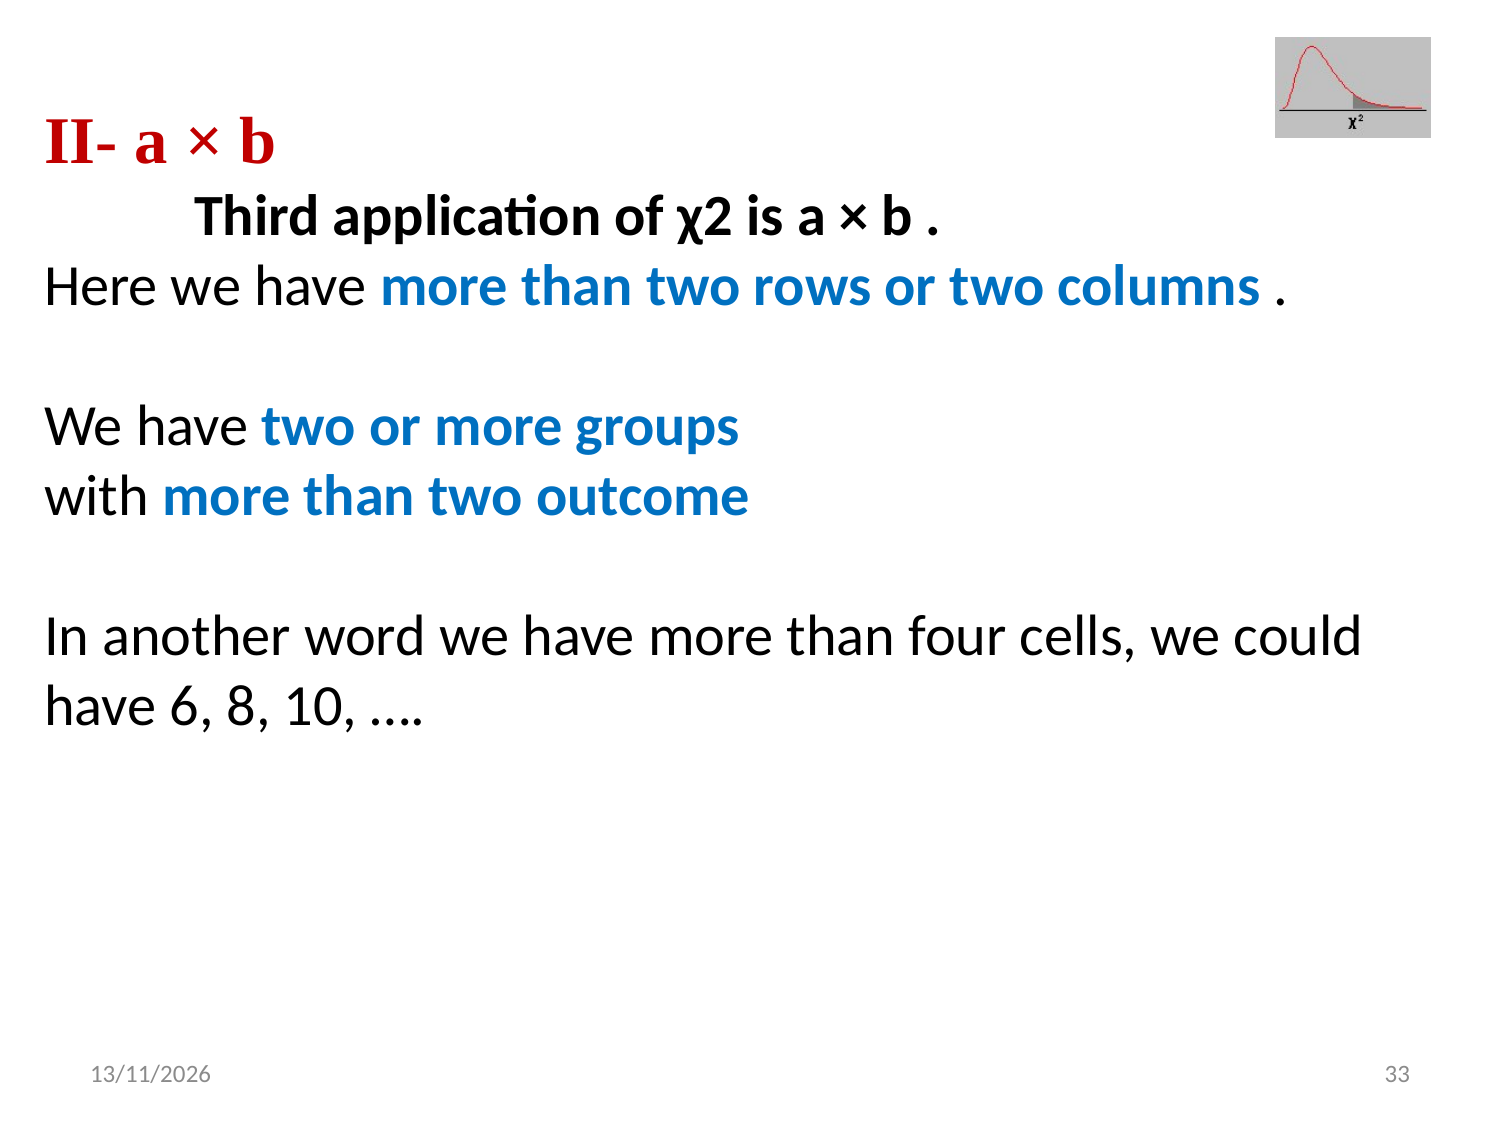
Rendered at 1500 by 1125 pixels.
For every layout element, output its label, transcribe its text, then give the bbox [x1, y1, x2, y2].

slide_number 33 [1074, 1042, 1425, 1103]
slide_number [75, 1042, 425, 1103]
picture [1274, 37, 1431, 138]
text_box II- a × b Third application of χ2 is a × b . Here we have more than two rows or two columns . We have two or more groups with more than two outcome In another word we have more than four cells, we could have 6, 8, 10, …. [29, 89, 1500, 745]
